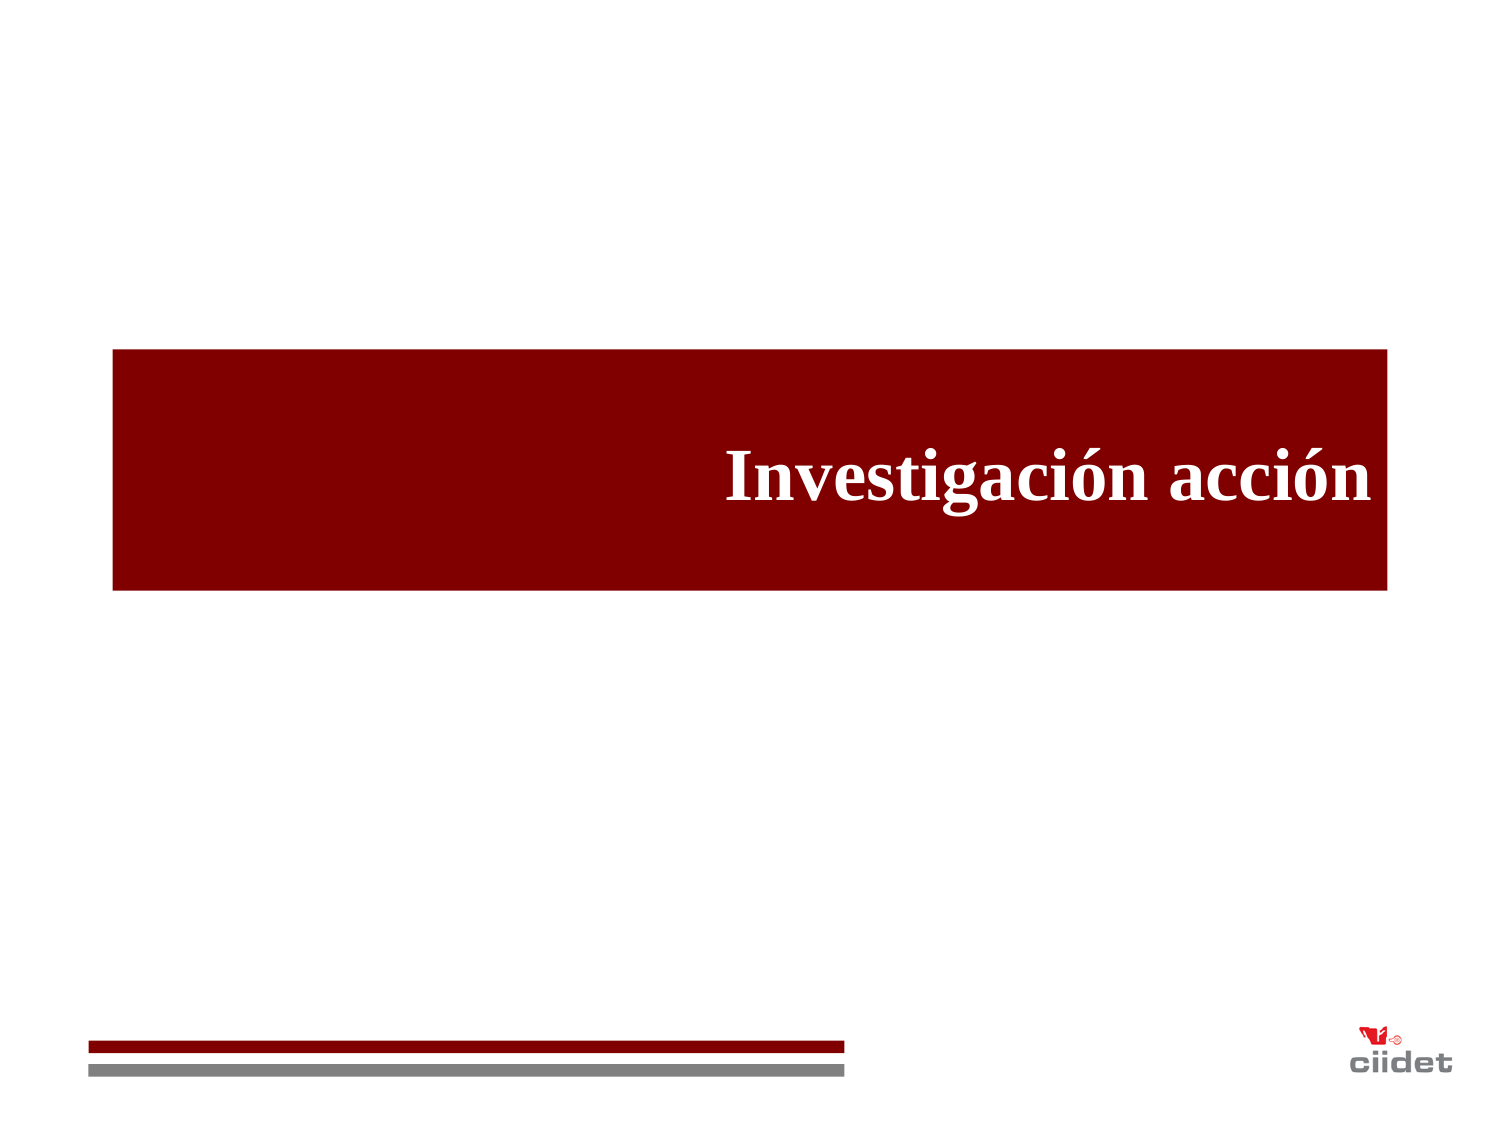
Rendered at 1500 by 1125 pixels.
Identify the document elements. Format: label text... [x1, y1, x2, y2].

title Investigación acción [112, 349, 1388, 591]
picture [1340, 1023, 1459, 1080]
